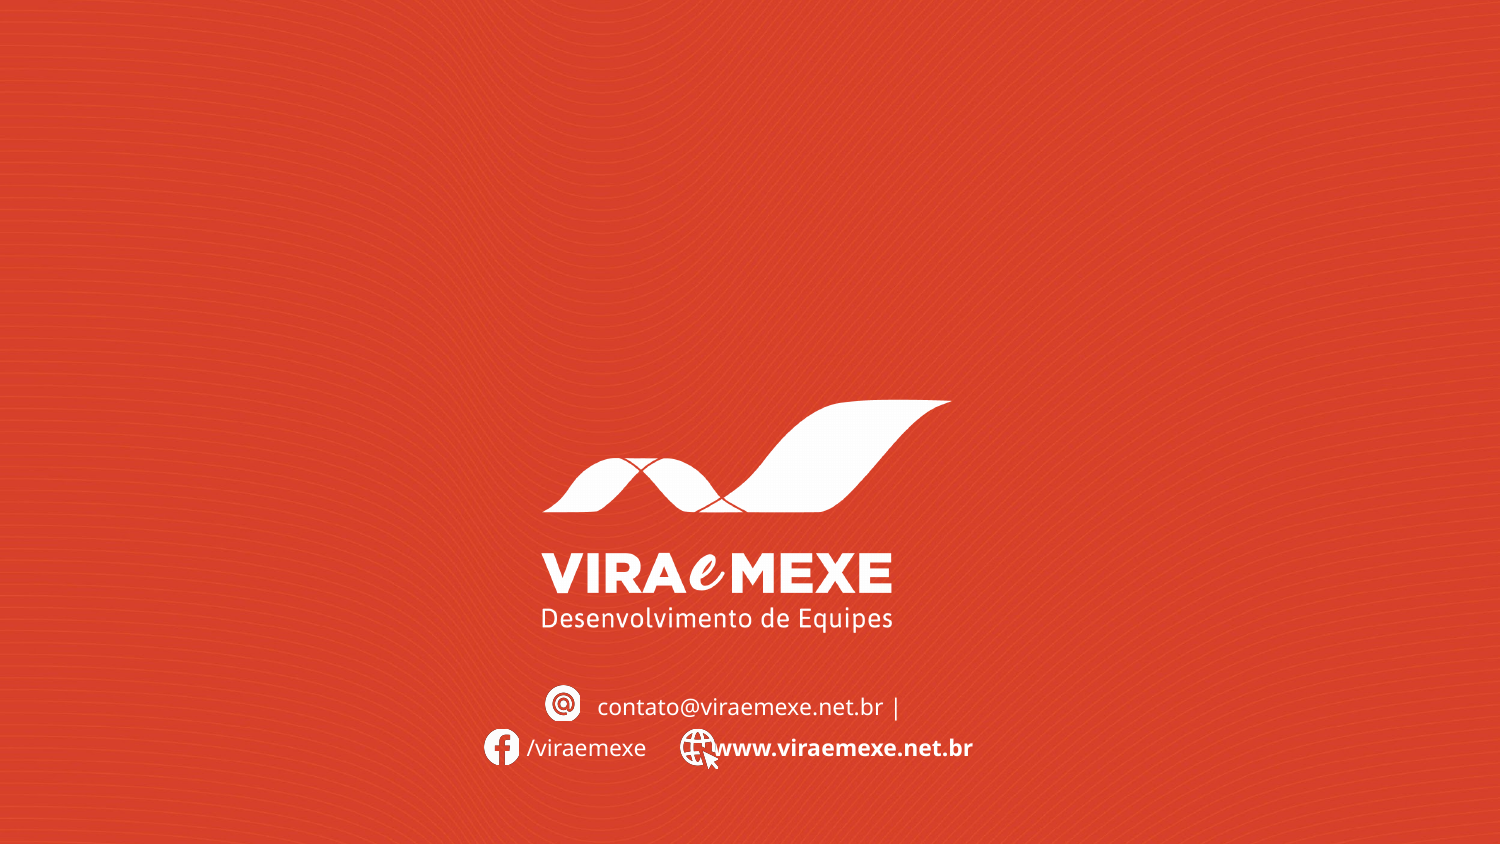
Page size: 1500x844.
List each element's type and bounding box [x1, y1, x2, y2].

picture [0, 0, 1500, 844]
text_box [258, 671, 1241, 769]
